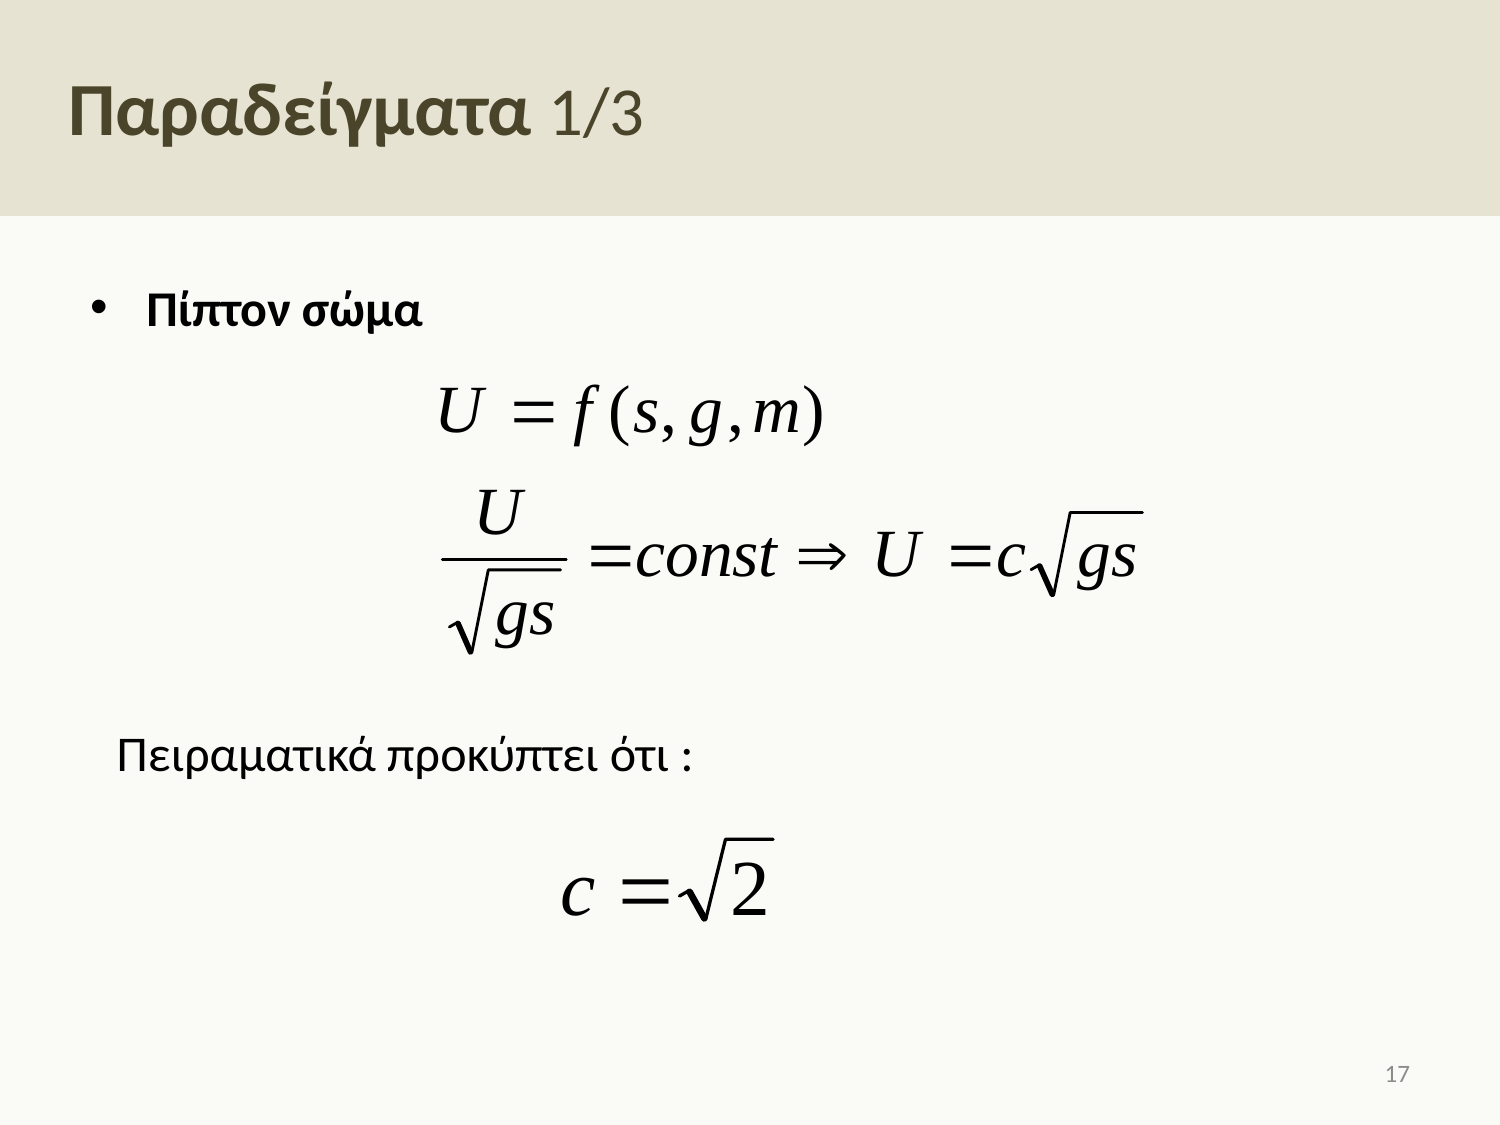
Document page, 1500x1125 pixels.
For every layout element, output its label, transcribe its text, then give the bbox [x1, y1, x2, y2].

slide_number 16 [1074, 1042, 1425, 1103]
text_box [548, 822, 788, 936]
list Πίπτον σώμα [75, 262, 1425, 1098]
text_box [430, 373, 1158, 667]
title Παραδείγματα 1/3 [53, 14, 1425, 197]
text_box Πειραματικά προκύπτει ότι : [101, 714, 1090, 789]
